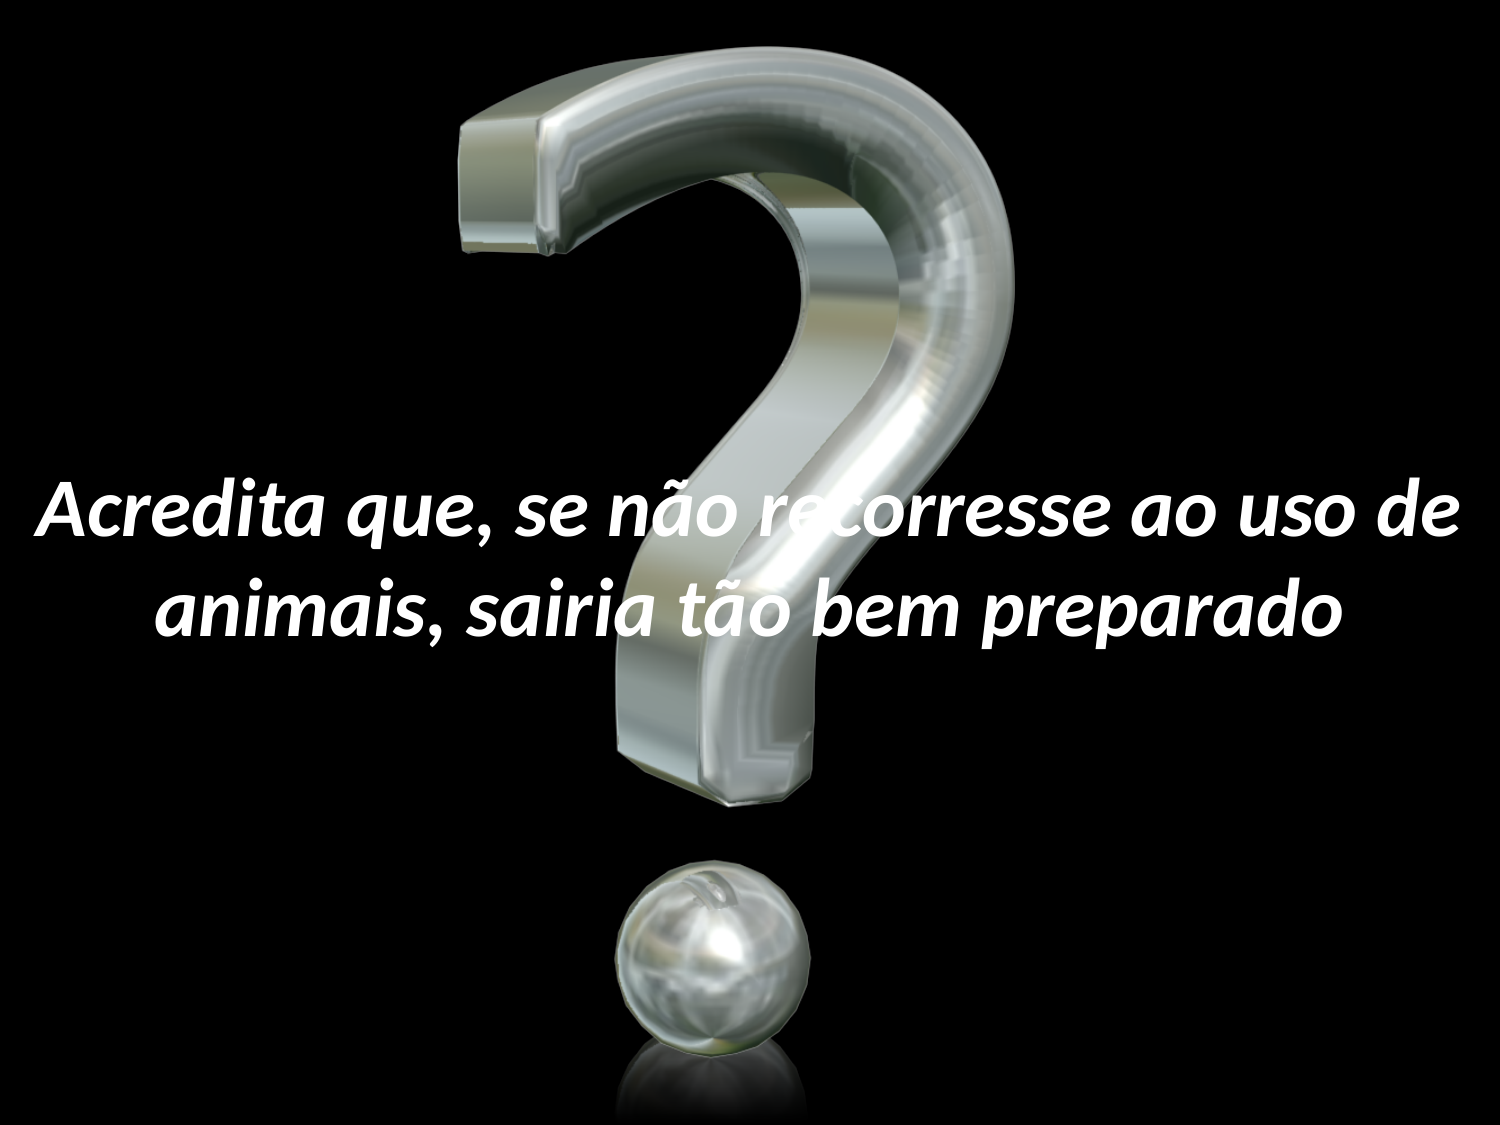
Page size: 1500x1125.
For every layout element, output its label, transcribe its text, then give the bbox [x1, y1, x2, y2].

text_box Acredita que, se não recorresse ao uso de animais, sairia tão bem preparado [0, 445, 451, 660]
picture [456, 46, 1015, 1125]
text_box Acredita que, se não recorresse ao uso de animais, sairia tão bem preparado [1019, 445, 1500, 660]
